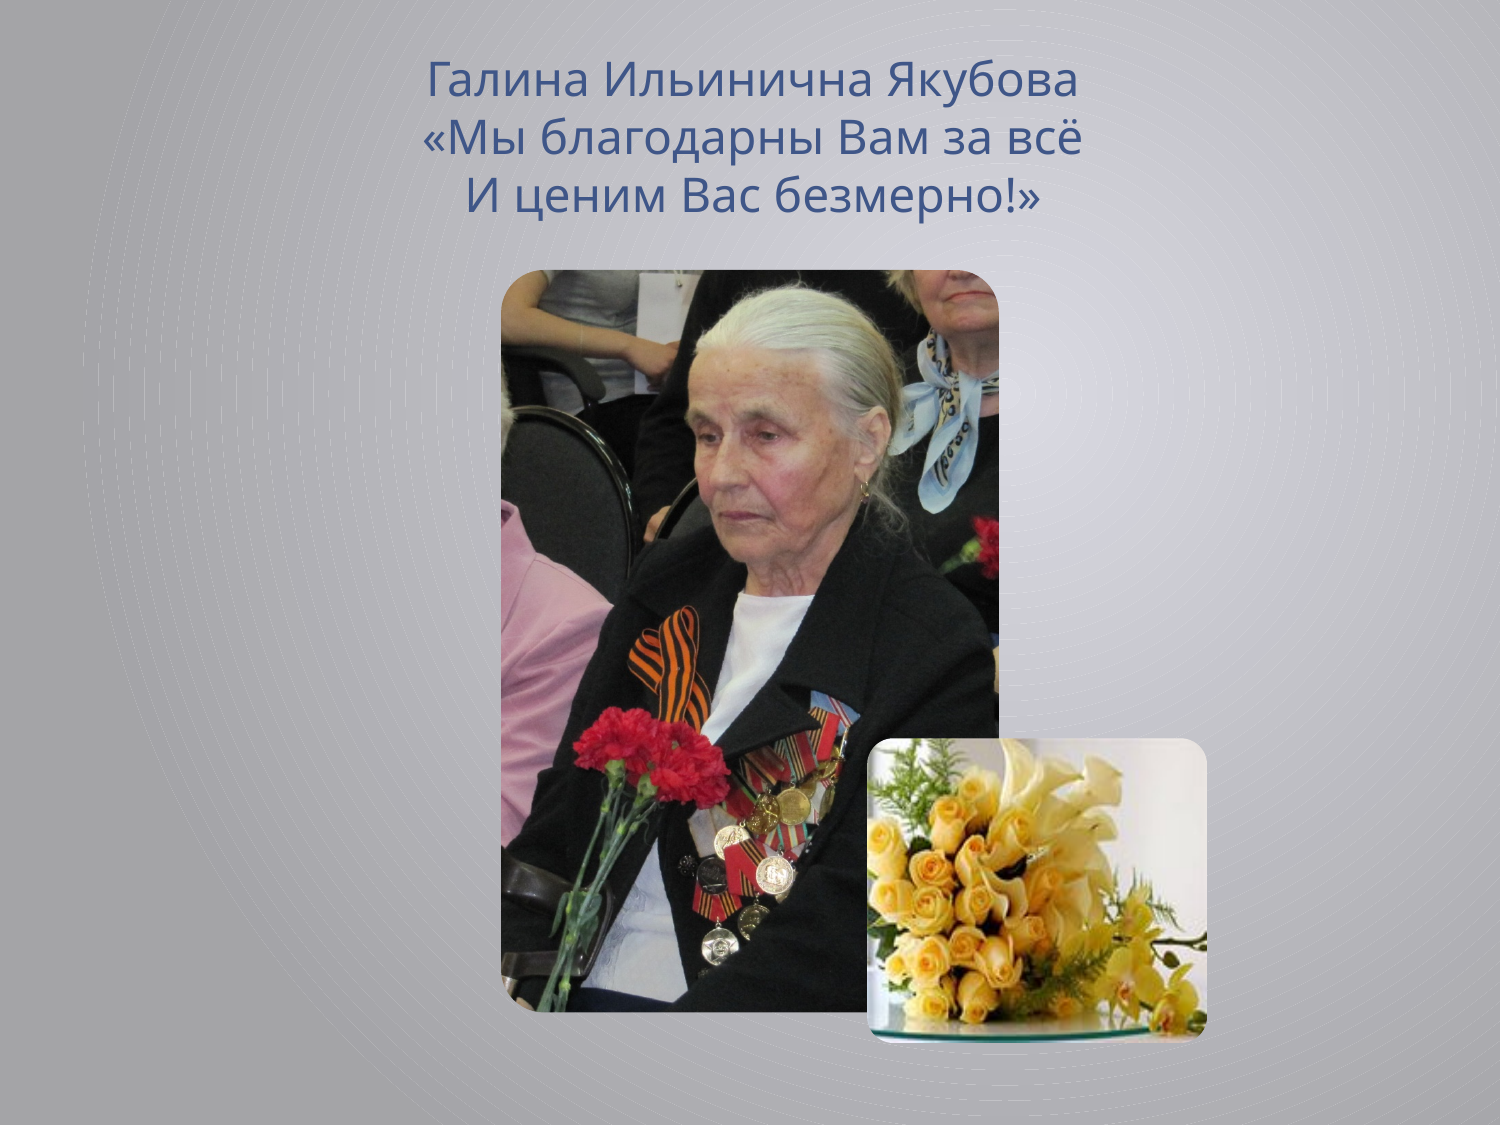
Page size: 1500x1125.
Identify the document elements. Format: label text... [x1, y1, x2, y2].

picture [866, 738, 1208, 1044]
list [500, 269, 1000, 1013]
title Галина Ильинична Якубова «Мы благодарны Вам за всё И ценим Вас безмерно!» [75, 41, 1425, 230]
